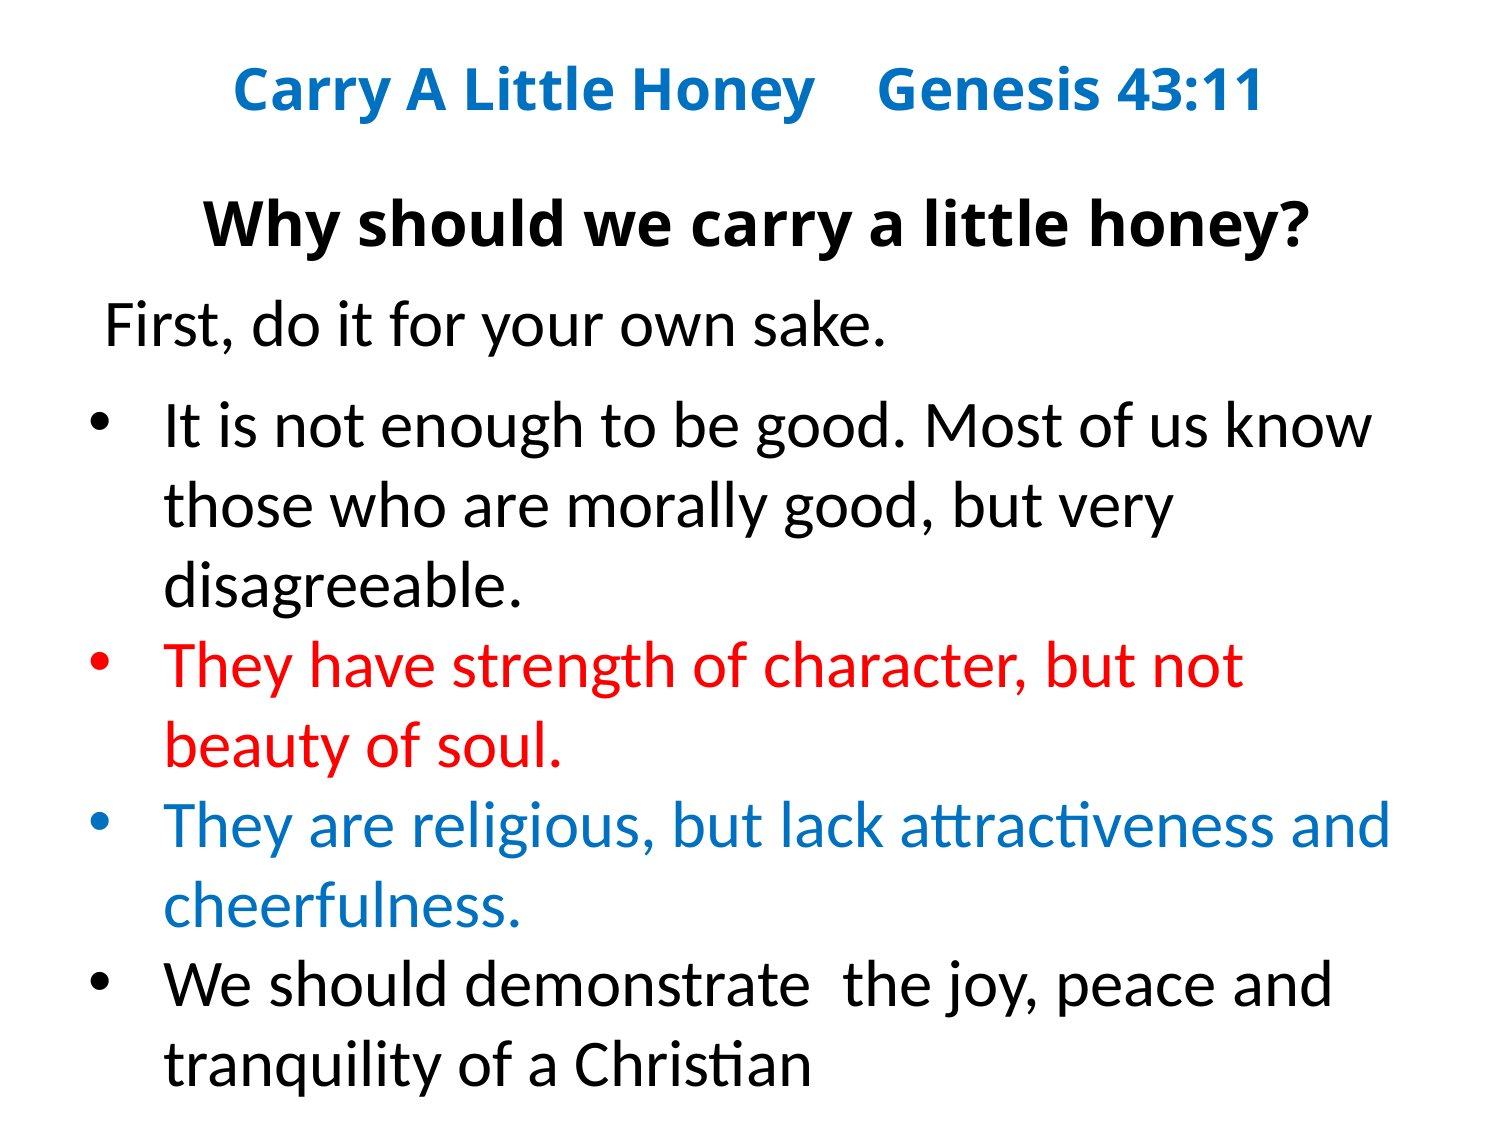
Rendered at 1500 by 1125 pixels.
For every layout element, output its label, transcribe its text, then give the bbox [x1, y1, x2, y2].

text_box Why should we carry a little honey? First, do it for your own sake. It is not enough to be good. Most of us know those who are morally good, but very disagreeable. They have strength of character, but not beauty of soul. They are religious, but lack attractiveness and cheerfulness. We should demonstrate the joy, peace and tranquility of a Christian [73, 176, 1442, 1125]
text_box Carry A Little Honey Genesis 43:11 [0, 44, 1500, 129]
